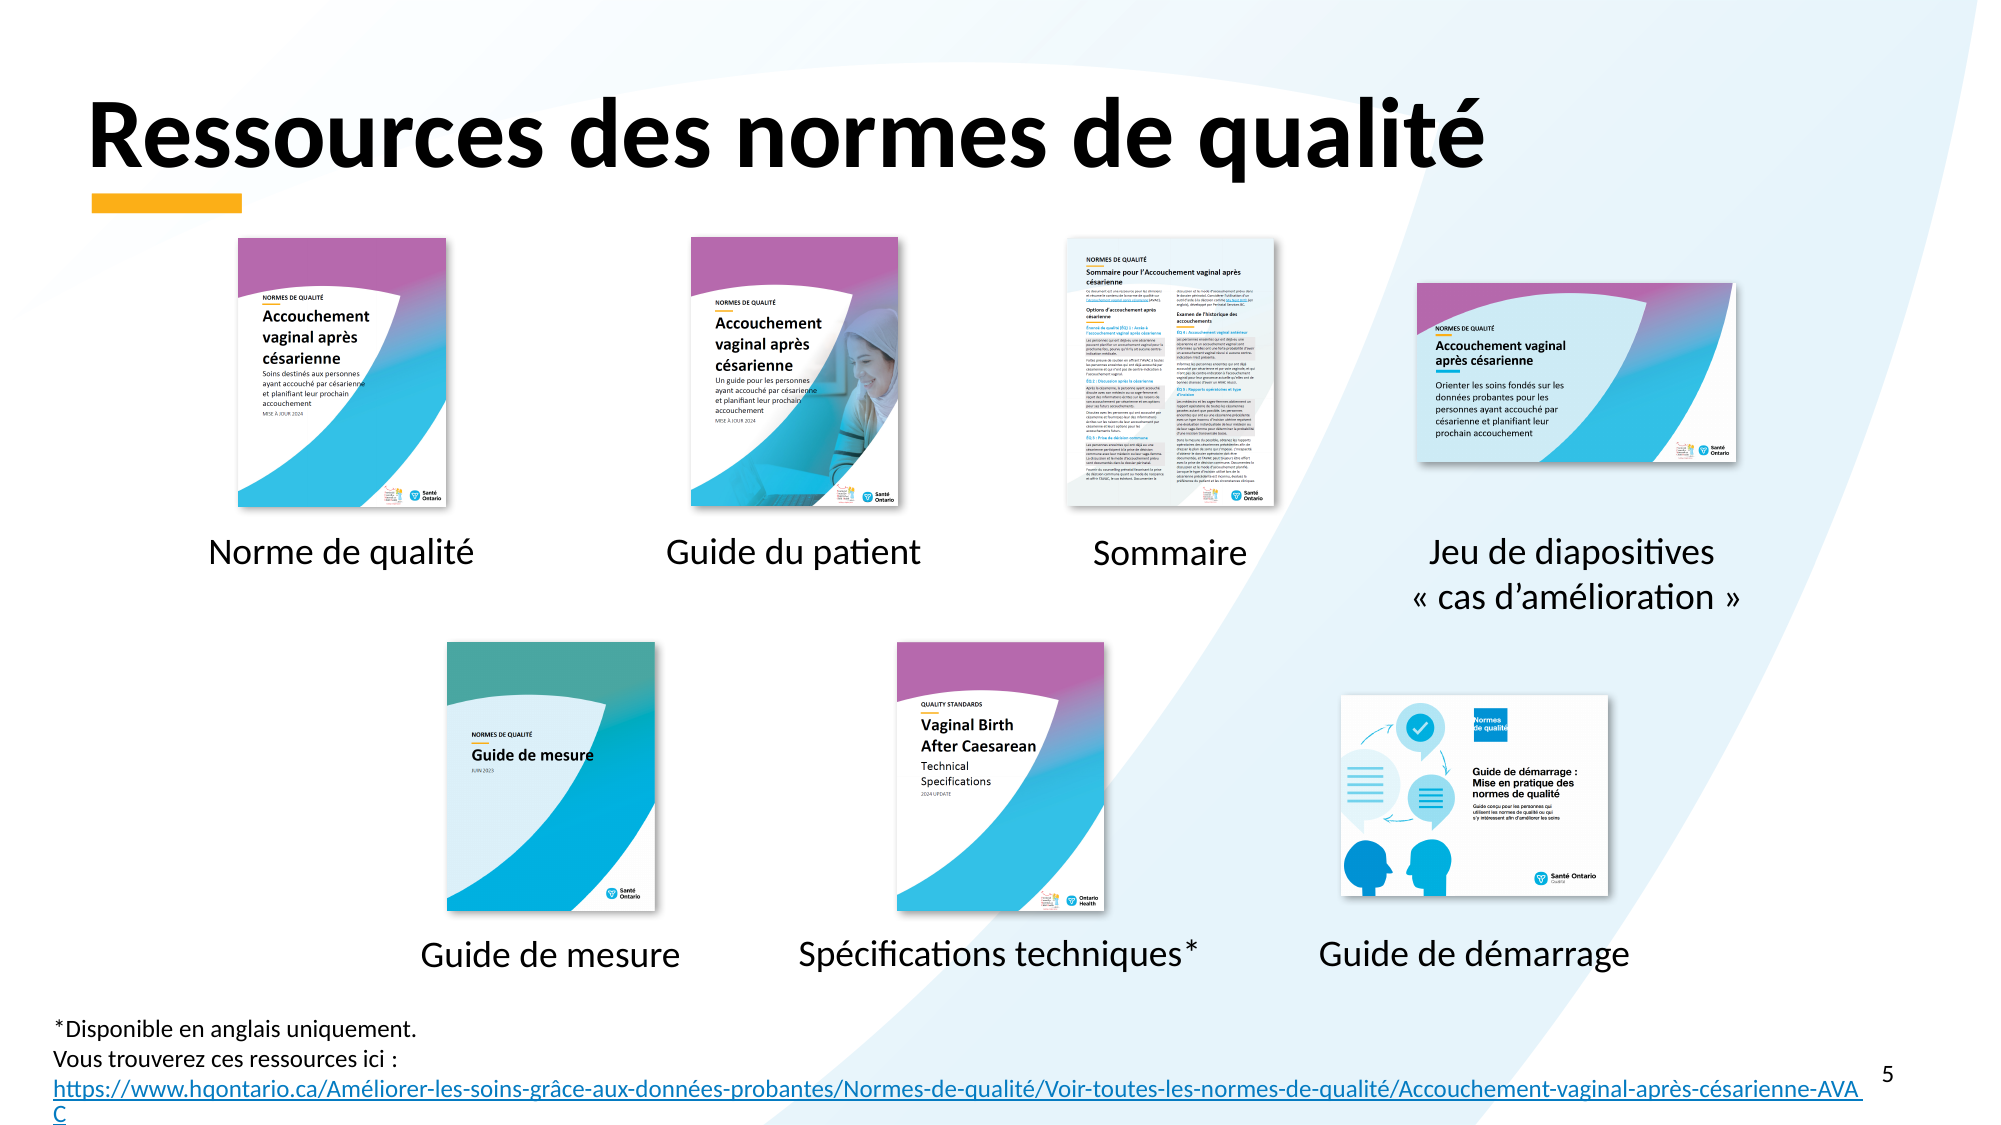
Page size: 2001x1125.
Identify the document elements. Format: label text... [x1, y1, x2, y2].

picture [0, 0, 2001, 1125]
text_box Spécifications techniques* [783, 921, 1217, 982]
text_box Norme de qualité [193, 519, 490, 580]
title Ressources des normes de qualité [87, 77, 1838, 192]
slide_number 5 [1459, 1042, 1910, 1103]
text_box Jeu de diapositives « cas d’amélioration » [1381, 519, 1772, 625]
text_box Sommaire [1078, 520, 1263, 581]
text_box Guide de mesure [405, 922, 697, 983]
text_box Guide de démarrage [1304, 921, 1646, 982]
text_box Guide du patient [651, 519, 937, 580]
list *Disponible en anglais uniquement. Vous trouverez ces ressources ici : https://www.hqontario.ca/Améliorer-les-soins-grâce-aux-données-probantes/Normes-de-qualité/Voir-toutes-les-normes-de-qualité/Accouchement-vaginal-après-césarienne-AVAC [53, 1012, 1872, 1104]
